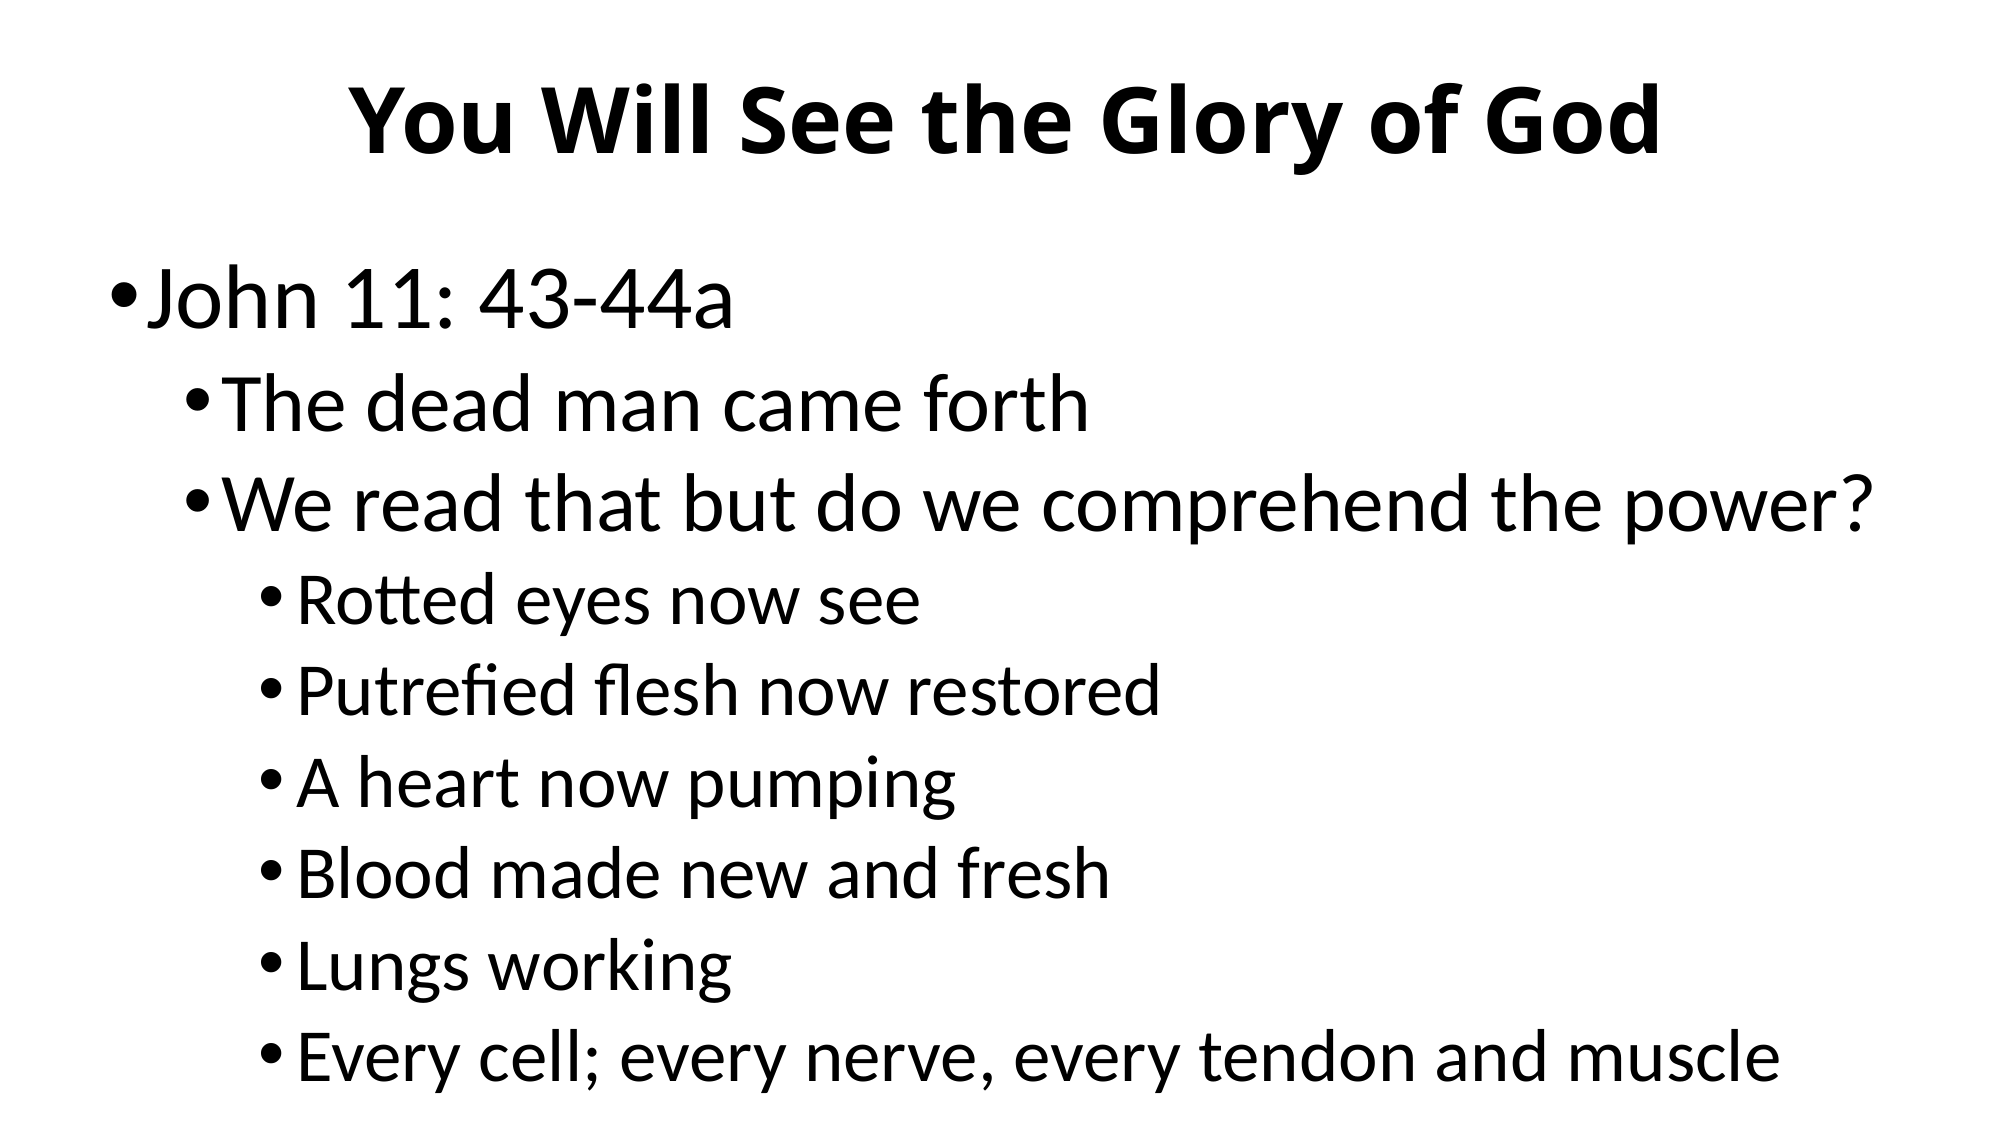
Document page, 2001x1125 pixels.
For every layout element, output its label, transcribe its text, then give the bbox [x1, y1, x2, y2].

title You Will See the Glory of God [93, 41, 1920, 207]
list John 11: 43-44a The dead man came forth We read that but do we comprehend the power? Rotted eyes now see Putrefied flesh now restored A heart now pumping Blood made new and fresh Lungs working Every cell; every nerve, every tendon and muscle [93, 242, 1920, 1125]
